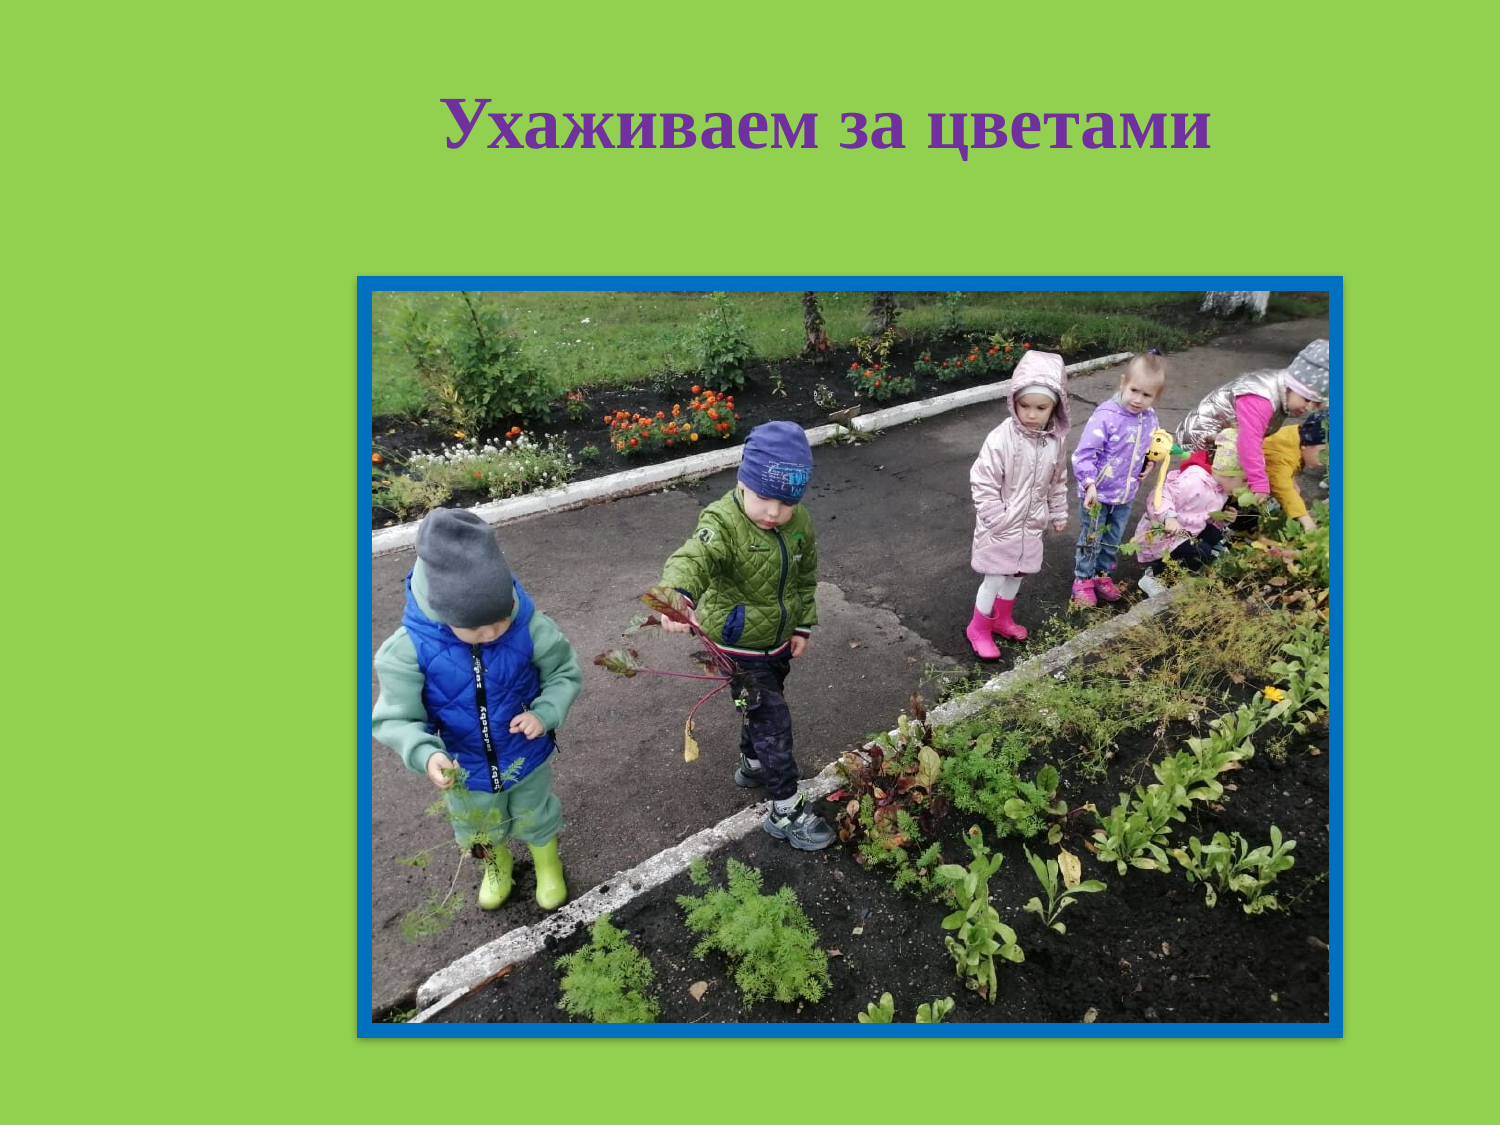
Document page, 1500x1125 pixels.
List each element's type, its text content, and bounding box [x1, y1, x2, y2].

text_box [64, 0, 1424, 601]
text_box Ухаживаем за цветами [423, 66, 1228, 172]
picture [371, 290, 1329, 1024]
